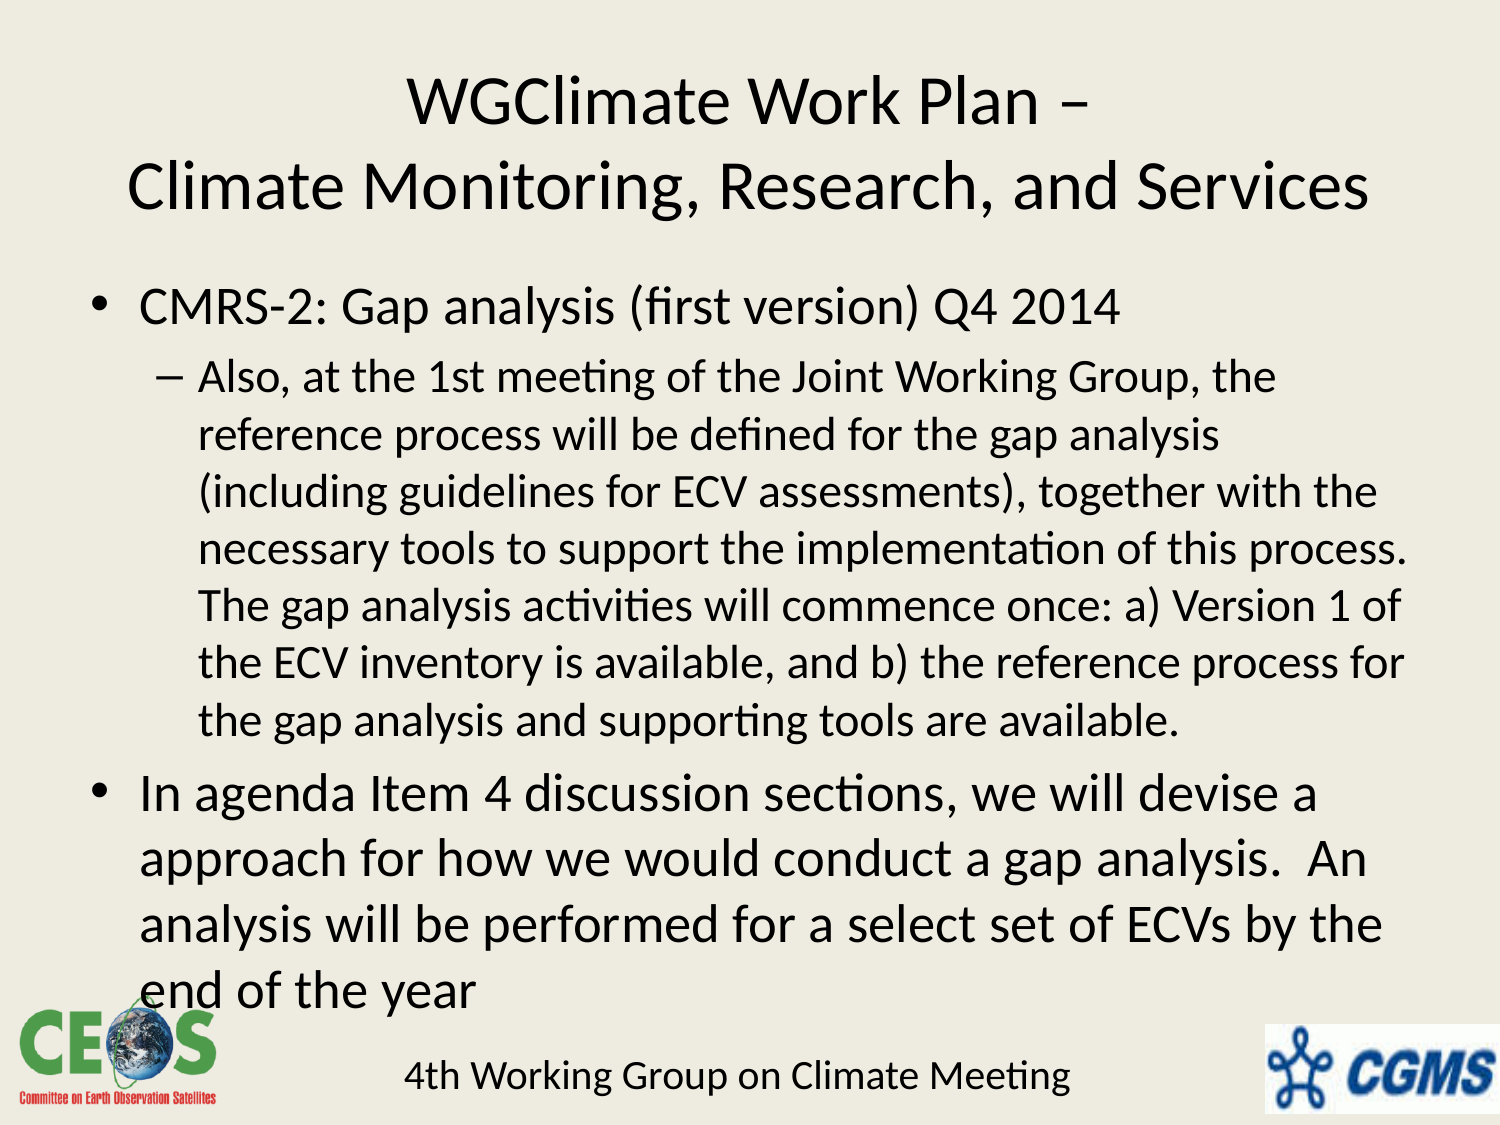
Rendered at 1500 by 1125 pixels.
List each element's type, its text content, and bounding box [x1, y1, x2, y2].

footer 4th Working Group on Climate Meeting [324, 1042, 1150, 1103]
picture [0, 971, 235, 1125]
picture [1265, 1024, 1500, 1114]
list CMRS-2: Gap analysis (first version) Q4 2014 Also, at the 1st meeting of the Joint Working Group, the reference process will be defined for the gap analysis (including guidelines for ECV assessments), together with the necessary tools to support the implementation of this process. The gap analysis activities will commence once: a) Version 1 of the ECV inventory is available, and b) the reference process for the gap analysis and supporting tools are available. In agenda Item 4 discussion sections, we will devise a approach for how we would conduct a gap analysis. An analysis will be performed for a select set of ECVs by the end of the year [75, 262, 1425, 1063]
title WGClimate Work Plan – Climate Monitoring, Research, and Services [0, 45, 1500, 233]
